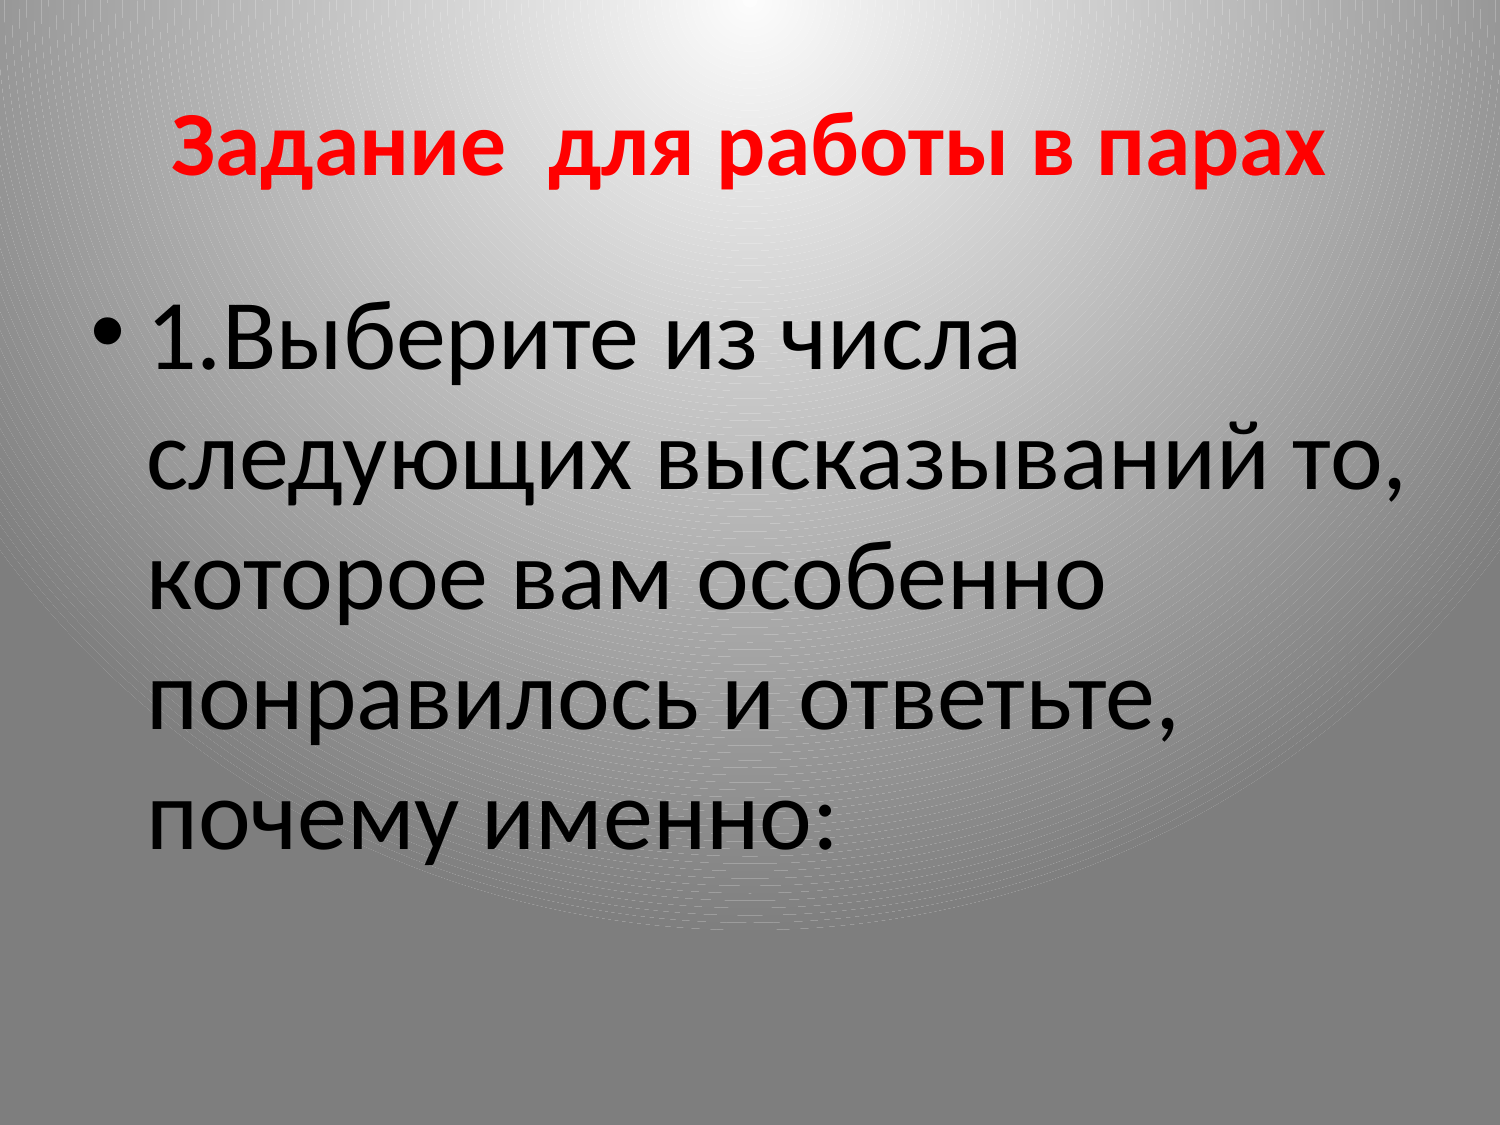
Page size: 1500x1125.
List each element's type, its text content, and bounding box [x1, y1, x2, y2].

title Задание для работы в парах [75, 45, 1425, 233]
list 1.Выберите из числа следующих высказываний то, которое вам особенно понравилось и ответьте, почему именно: [75, 262, 1425, 1005]
